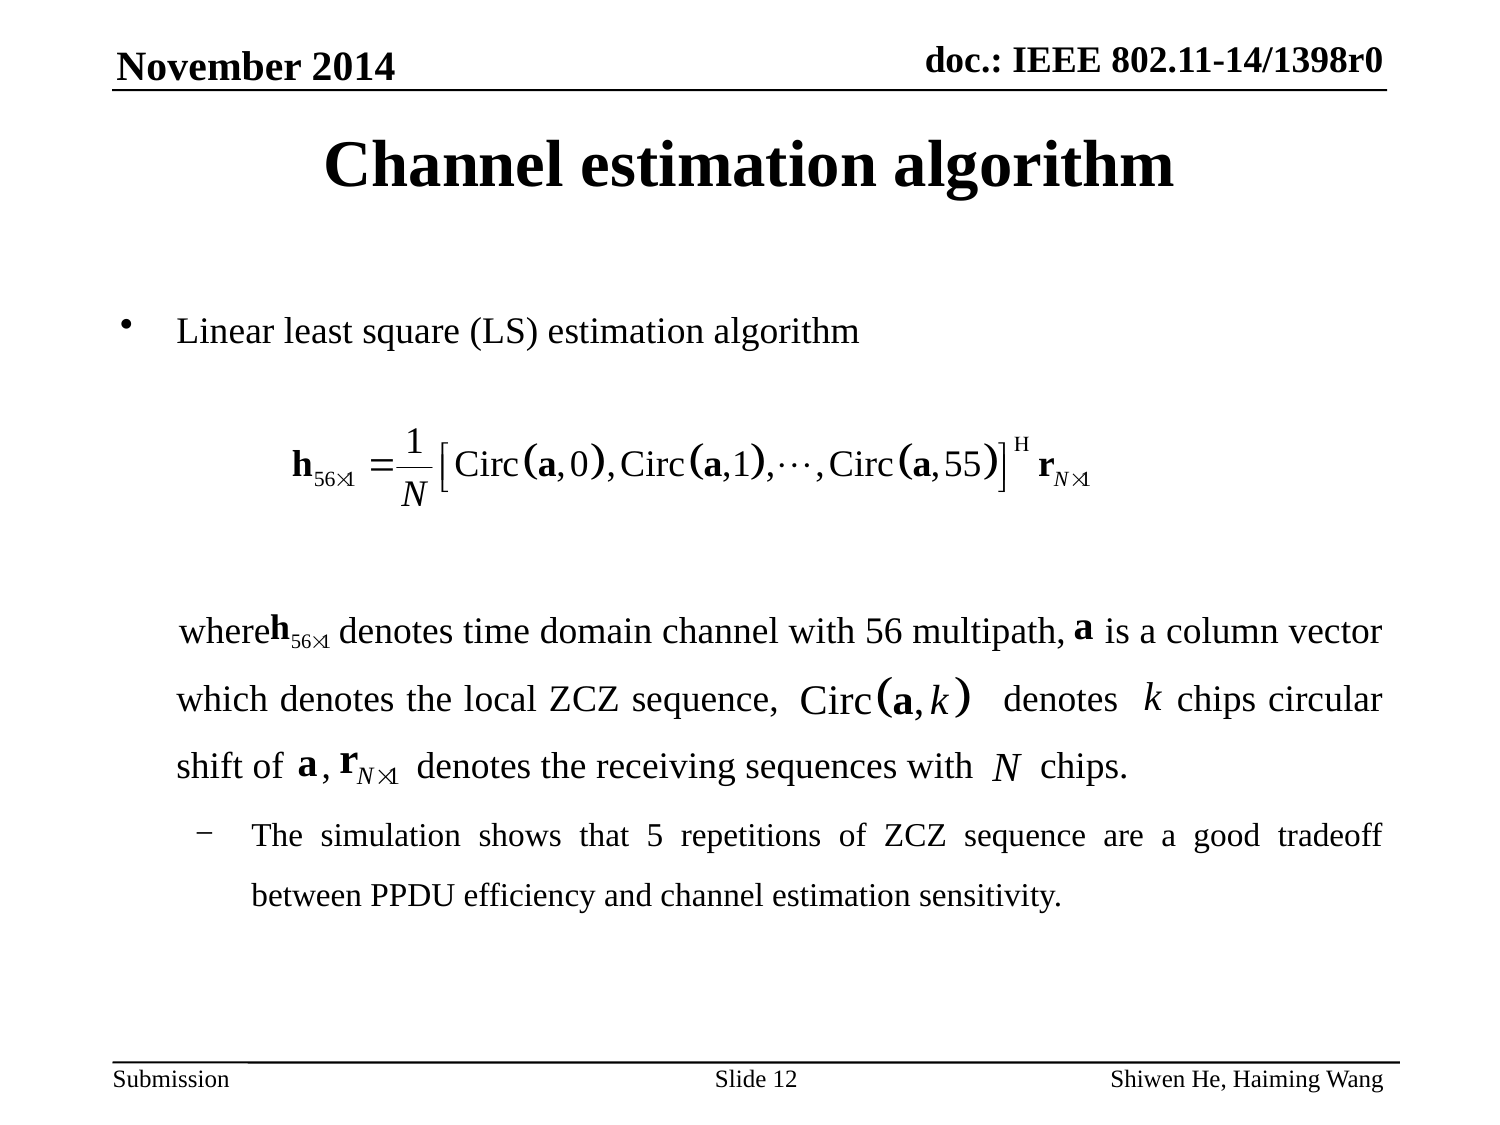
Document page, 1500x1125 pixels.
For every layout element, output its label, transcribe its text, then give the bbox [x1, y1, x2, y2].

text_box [286, 417, 1098, 515]
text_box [1137, 673, 1172, 721]
text_box Slide 12 [675, 1062, 838, 1093]
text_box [292, 749, 327, 787]
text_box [793, 668, 977, 740]
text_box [1068, 612, 1103, 650]
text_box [333, 729, 407, 795]
text_box Channel estimation algorithm [112, 112, 1388, 148]
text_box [265, 603, 338, 658]
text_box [984, 743, 1033, 793]
text_box Shiwen He, Haiming Wang [1110, 1062, 1384, 1093]
text_box Linear least square (LS) estimation algorithm where denotes time domain channel with 56 multipath, is a column vector which denotes the local ZCZ sequence, denotes chips circular shift of , denotes the receiving sequences with chips. The simulation shows that 5 repetitions of ZCZ sequence are a good tradeoff between PPDU efficiency and channel estimation sensitivity. [105, 148, 1400, 1059]
